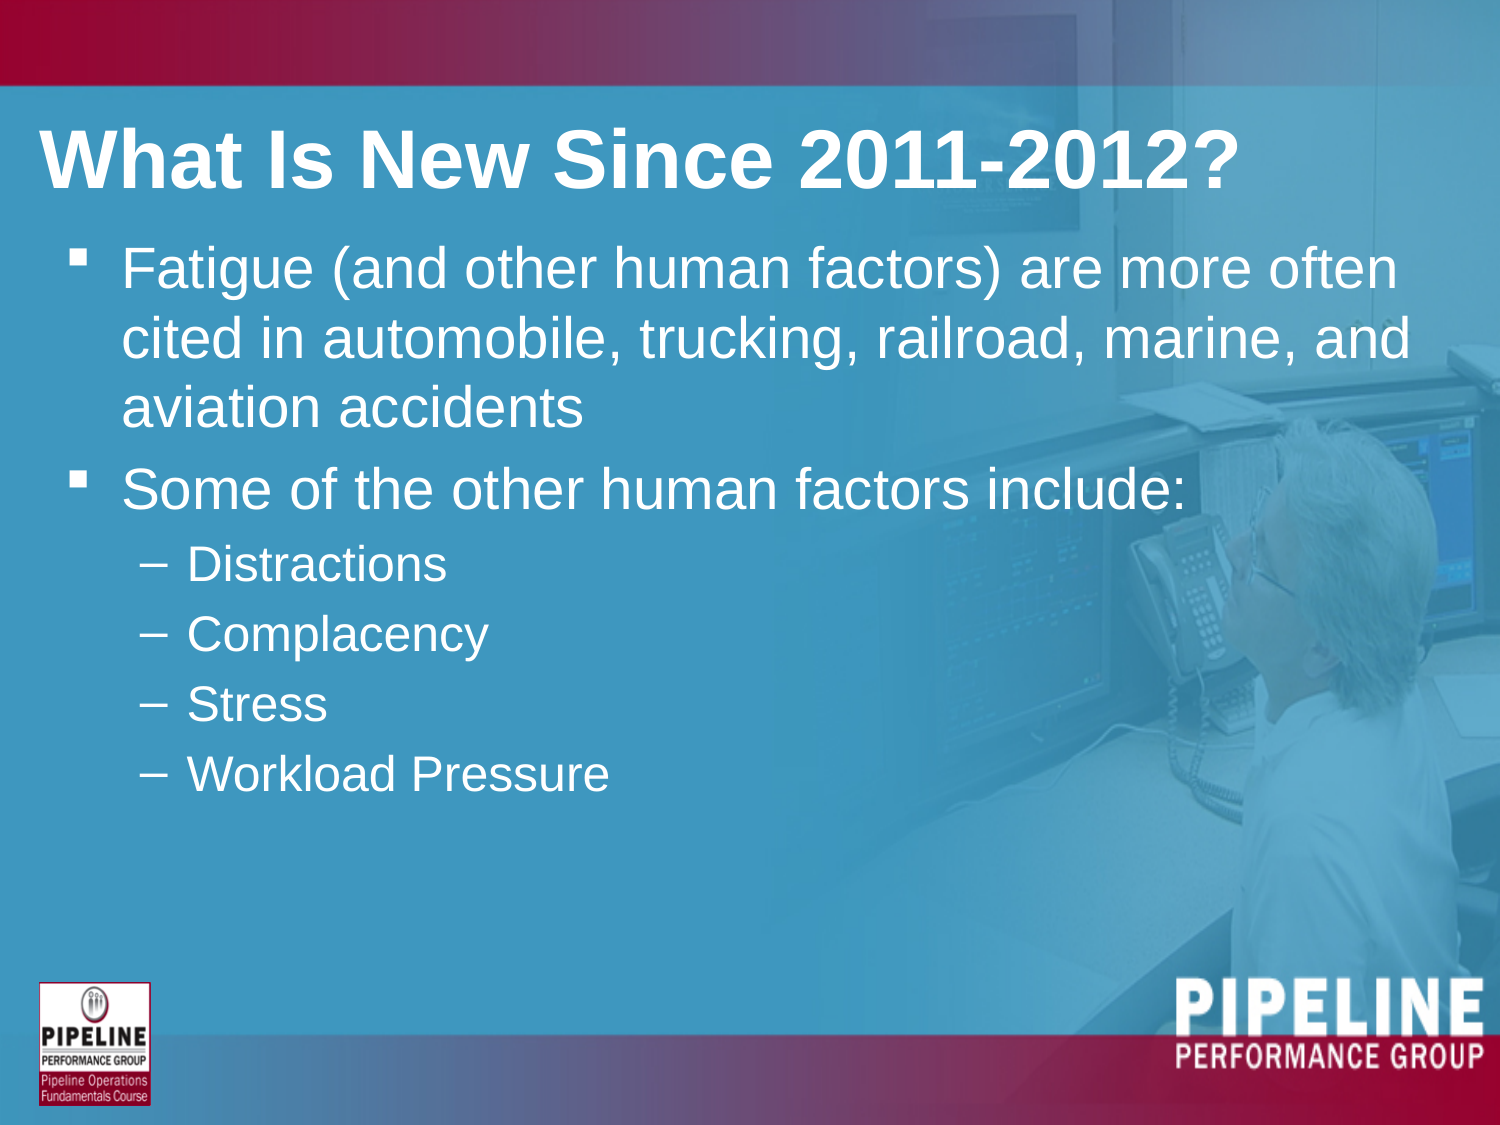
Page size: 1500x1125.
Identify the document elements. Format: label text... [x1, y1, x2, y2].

text_box [1399, 1037, 1463, 1088]
text_box [124, 875, 1400, 1063]
picture [39, 982, 151, 1106]
title What Is New Since 2011-2012? [24, 75, 1450, 236]
list Fatigue (and other human factors) are more often cited in automobile, trucking, railroad, marine, and aviation accidents Some of the other human factors include: Distractions Complacency Stress Workload Pressure [49, 236, 1450, 1033]
